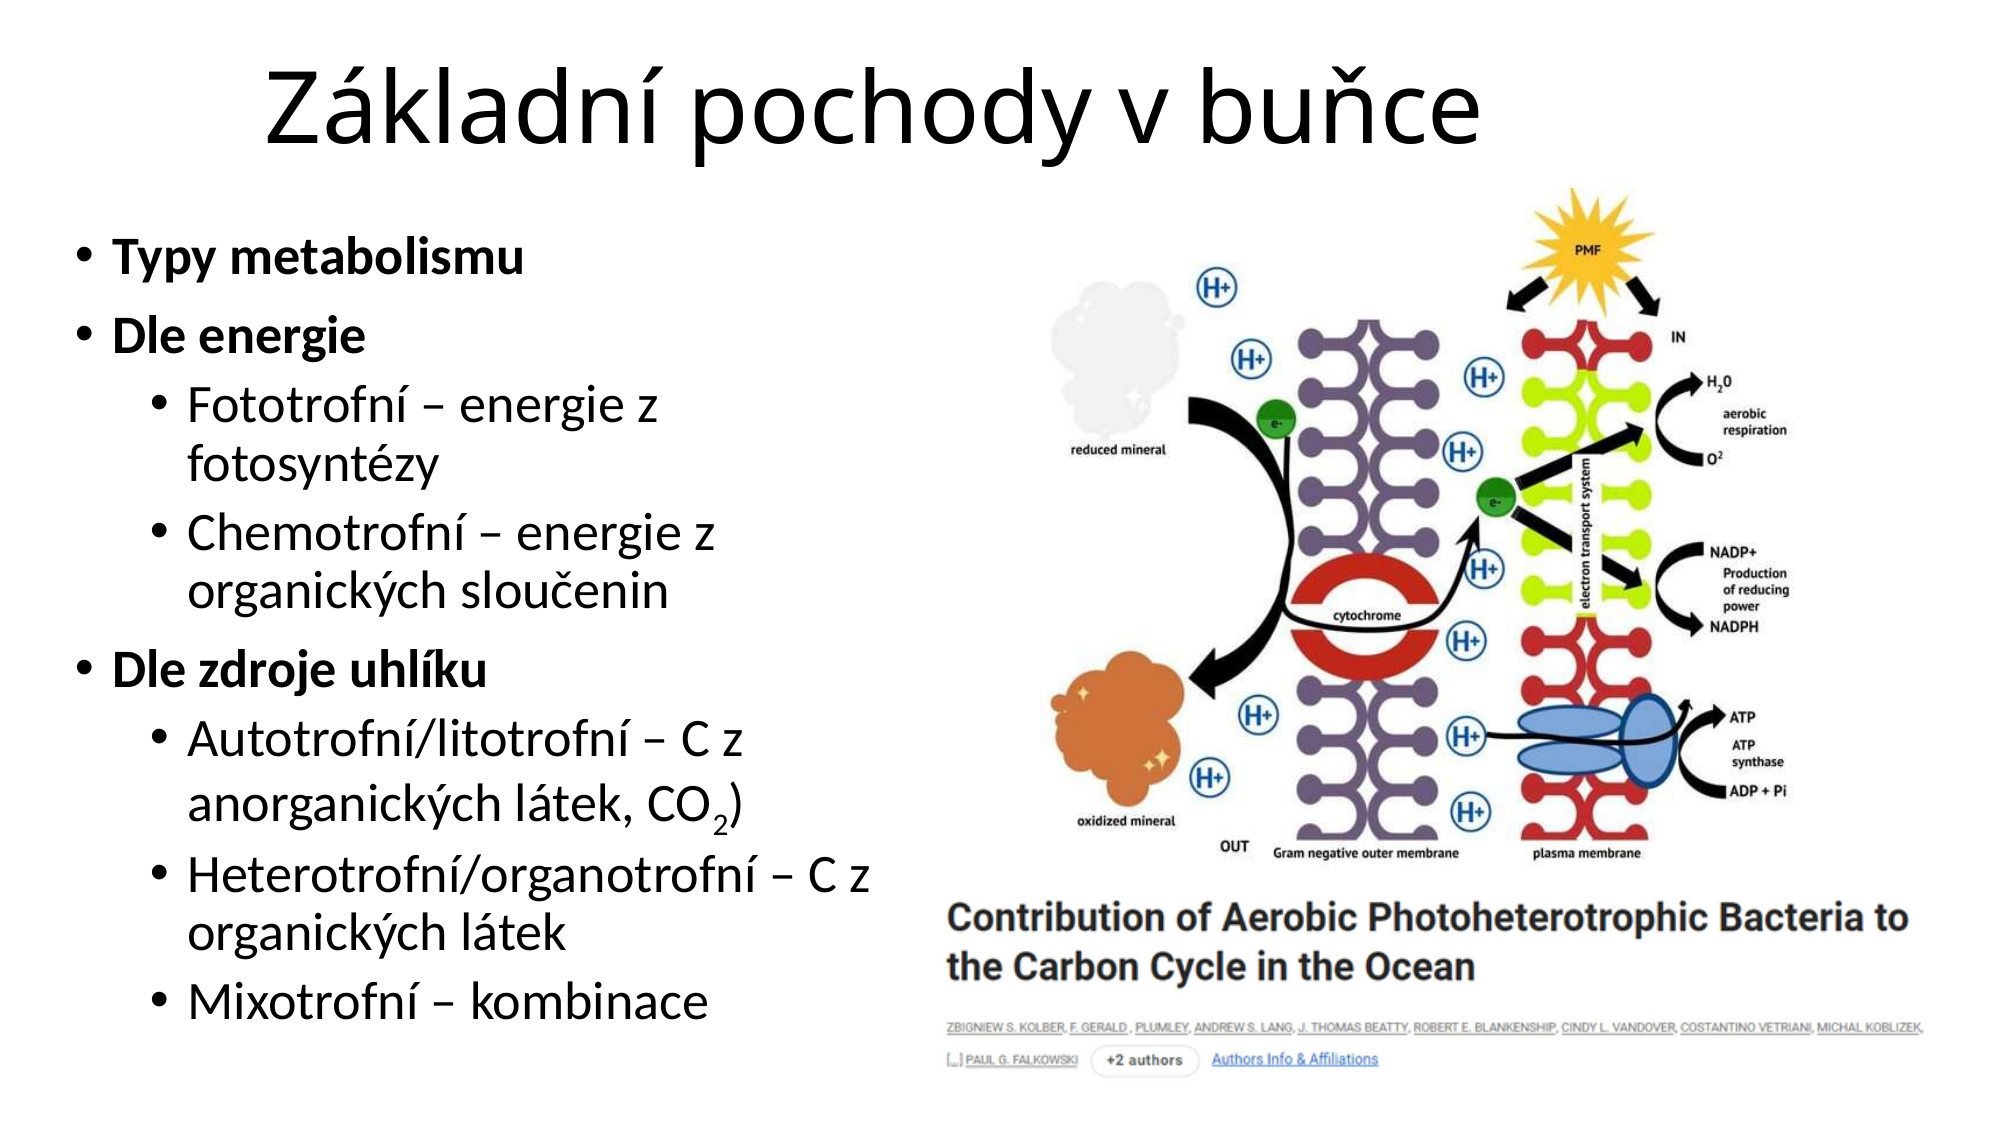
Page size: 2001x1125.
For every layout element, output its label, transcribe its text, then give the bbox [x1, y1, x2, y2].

picture [1040, 188, 1797, 871]
picture [916, 885, 1941, 1094]
list Typy metabolismu Dle energie Fototrofní – energie z fotosyntézy Chemotrofní – energie z organických sloučenin Dle zdroje uhlíku Autotrofní/litotrofní – C z anorganických látek, CO2) Heterotrofní/organotrofní – C z organických látek Mixotrofní – kombinace [59, 220, 939, 1036]
title Základní pochody v buňce [249, 3, 1671, 221]
